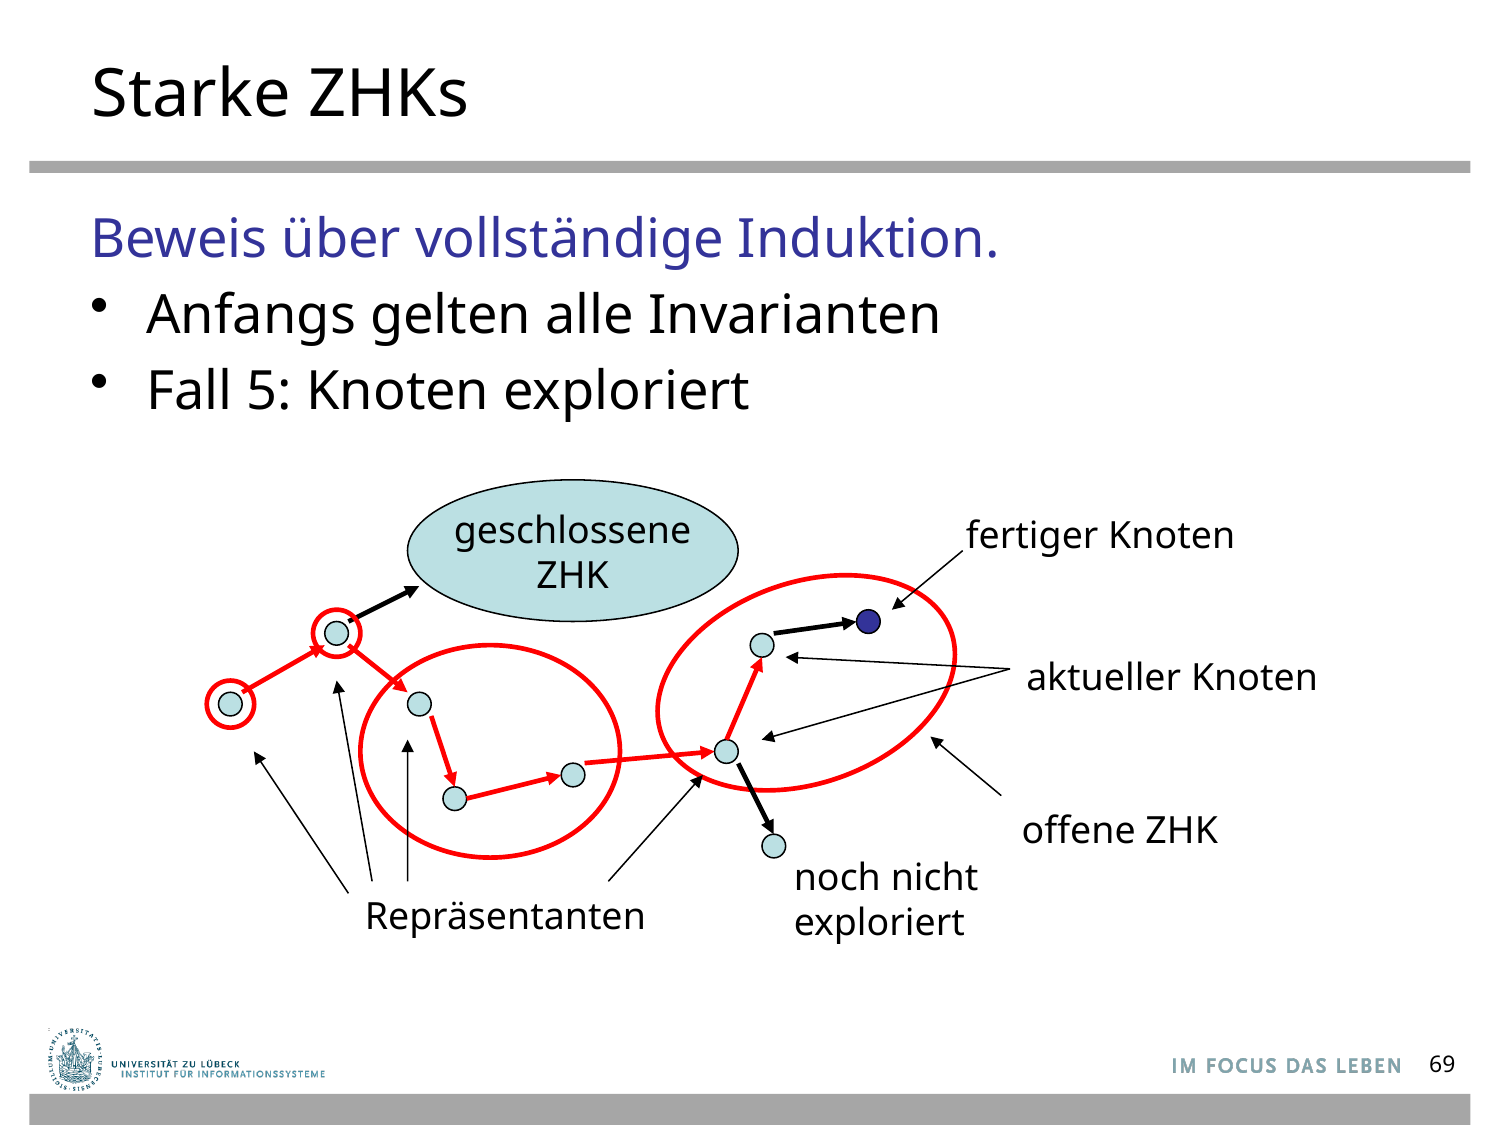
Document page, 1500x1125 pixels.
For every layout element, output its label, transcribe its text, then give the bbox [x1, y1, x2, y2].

text_box [332, 680, 373, 882]
text_box geschlossene ZHK [407, 479, 739, 622]
text_box [608, 775, 703, 882]
text_box [930, 736, 1002, 796]
text_box aktueller Knoten [1011, 645, 1334, 705]
text_box [785, 651, 1008, 669]
text_box [249, 645, 321, 689]
text_box [891, 550, 963, 610]
text_box [750, 633, 774, 658]
text_box [856, 609, 881, 634]
text_box [206, 680, 255, 728]
text_box [360, 645, 620, 858]
text_box [738, 763, 774, 834]
text_box fertiger Knoten [951, 503, 1251, 564]
text_box [401, 739, 414, 882]
text_box [726, 657, 763, 740]
picture [1173, 1058, 1305, 1073]
text_box [253, 751, 349, 894]
text_box [355, 586, 420, 618]
text_box [714, 739, 739, 764]
text_box noch nicht exploriert [778, 845, 994, 951]
text_box [761, 834, 786, 858]
text_box [773, 617, 857, 634]
text_box [761, 668, 1010, 743]
text_box Repräsentanten [349, 884, 661, 945]
slide_number 69 [1305, 1050, 1471, 1083]
text_box [657, 575, 955, 791]
text_box offene ZHK [1006, 798, 1233, 859]
text_box [312, 609, 361, 657]
title Starke ZHKs [76, 42, 1427, 126]
list Beweis über vollständige Induktion. Anfangs gelten alle Invarianten Fall 5: Knoten exploriert [75, 196, 1425, 1012]
